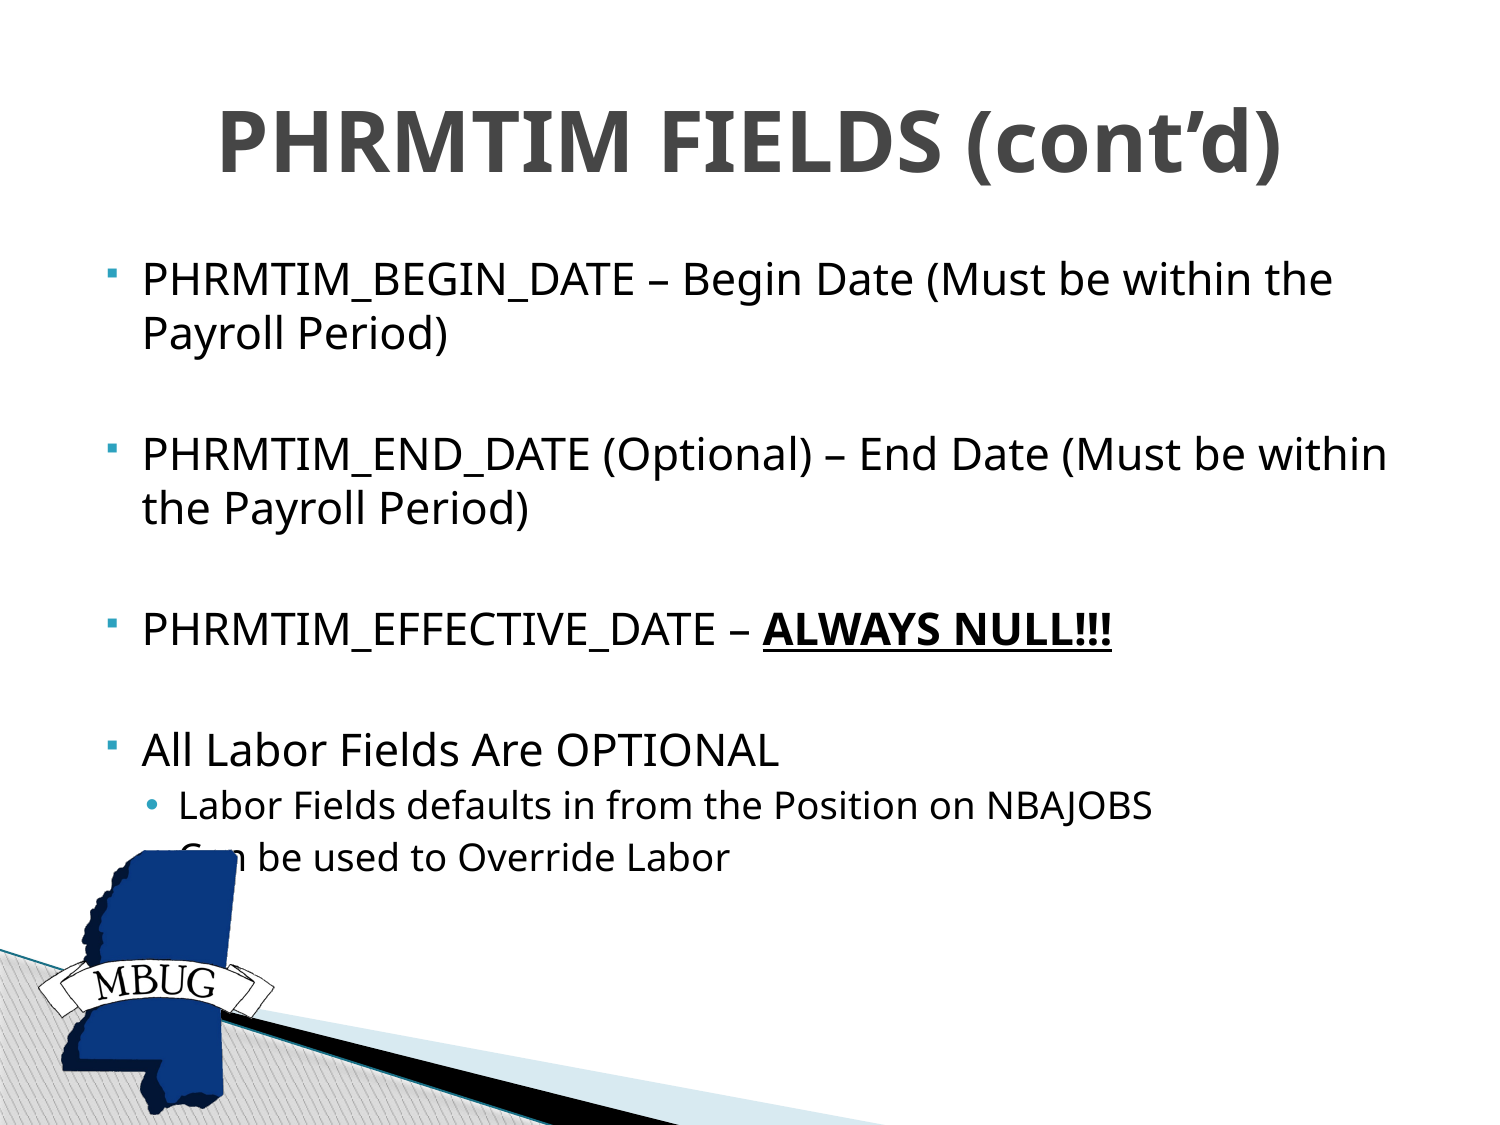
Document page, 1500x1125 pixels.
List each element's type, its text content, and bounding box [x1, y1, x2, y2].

title PHRMTIM FIELDS (cont’d) [75, 45, 1425, 233]
list PHRMTIM_BEGIN_DATE – Begin Date (Must be within the Payroll Period) PHRMTIM_END_DATE (Optional) – End Date (Must be within the Payroll Period) PHRMTIM_EFFECTIVE_DATE – ALWAYS NULL!!! All Labor Fields Are OPTIONAL Labor Fields defaults in from the Position on NBAJOBS Can be used to Override Labor [75, 243, 1425, 888]
picture [37, 849, 276, 1115]
